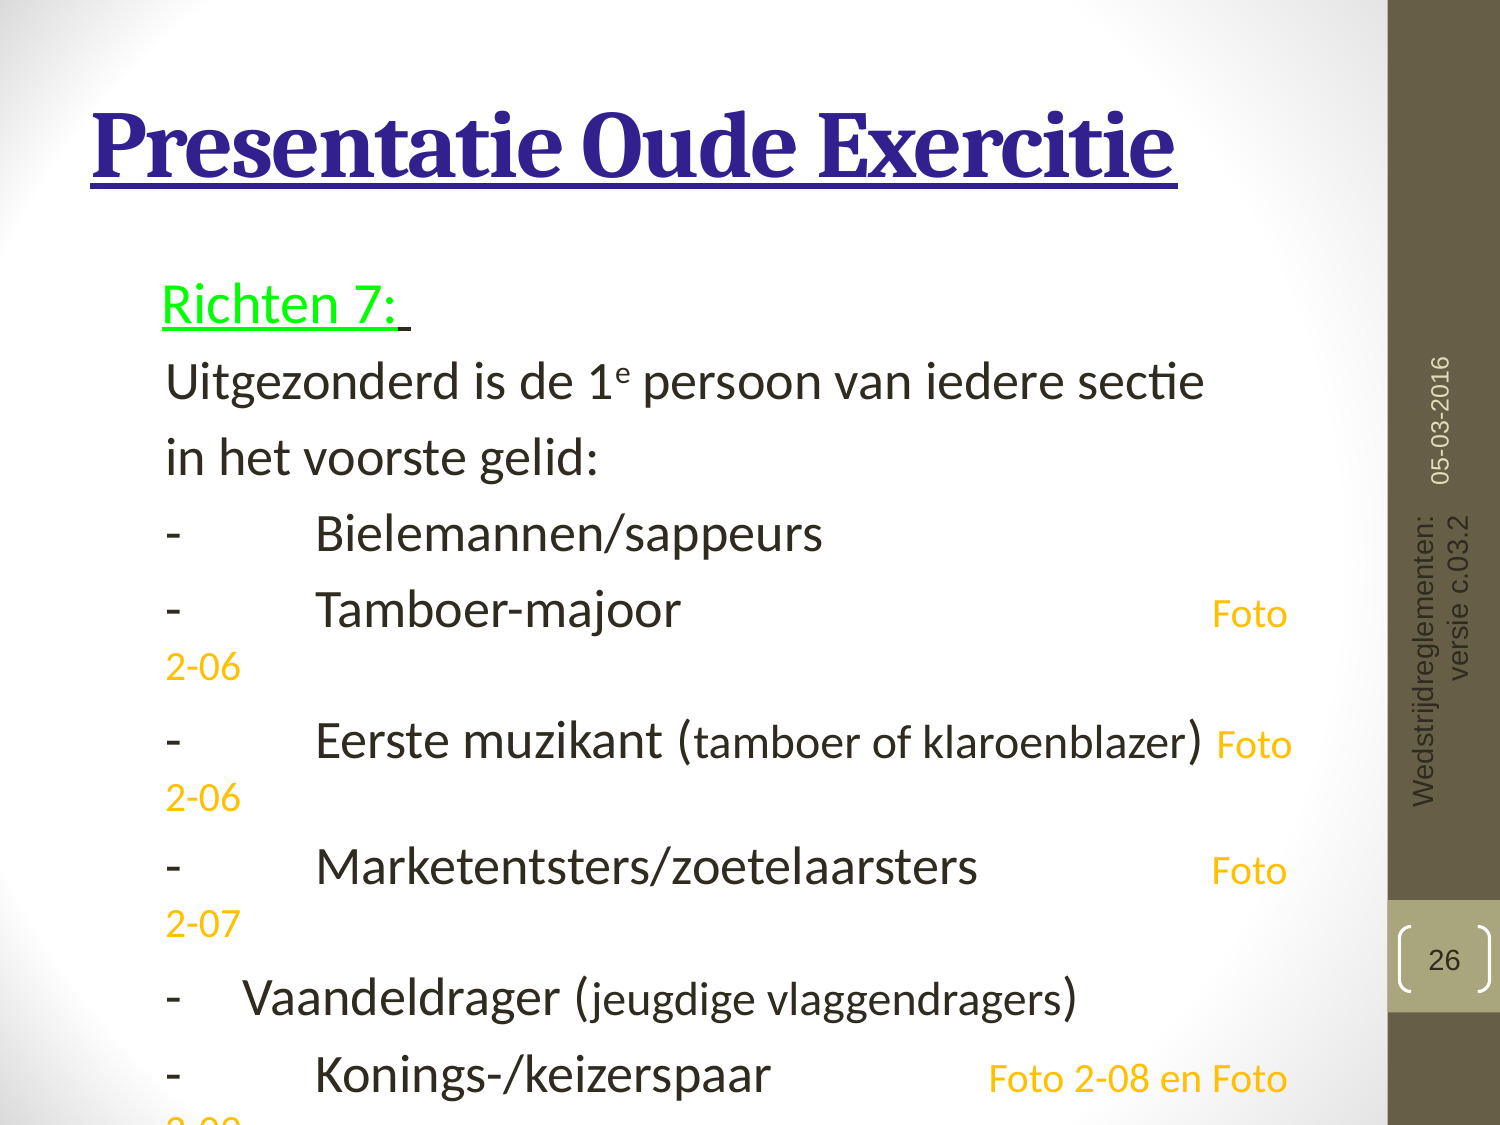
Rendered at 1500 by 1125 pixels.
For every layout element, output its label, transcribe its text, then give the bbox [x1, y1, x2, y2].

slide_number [1408, 100, 1469, 501]
footer Wedstrijdreglementen: versie c.03.2 [1408, 501, 1469, 889]
picture [0, 0, 1387, 1125]
slide_number 26 [1397, 924, 1492, 994]
list Richten 7: Uitgezonderd is de 1e persoon van iedere sectie in het voorste gelid: - Bielemannen/sappeurs - Tamboer-majoor Foto 2-06 - Eerste muzikant (tamboer of klaroenblazer) Foto 2-06 - Marketentsters/zoetelaarsters Foto 2-07 - Vaandeldrager (jeugdige vlaggendragers) - Konings-/keizerspaar Foto 2-08 en Foto 2-09 - Officieren Foto 2-10 en Foto 2-11 - Rechterguide Foto 2-12 en Foto 2-13 [75, 243, 1325, 1050]
title Presentatie Oude Exercitie [75, 45, 1325, 233]
